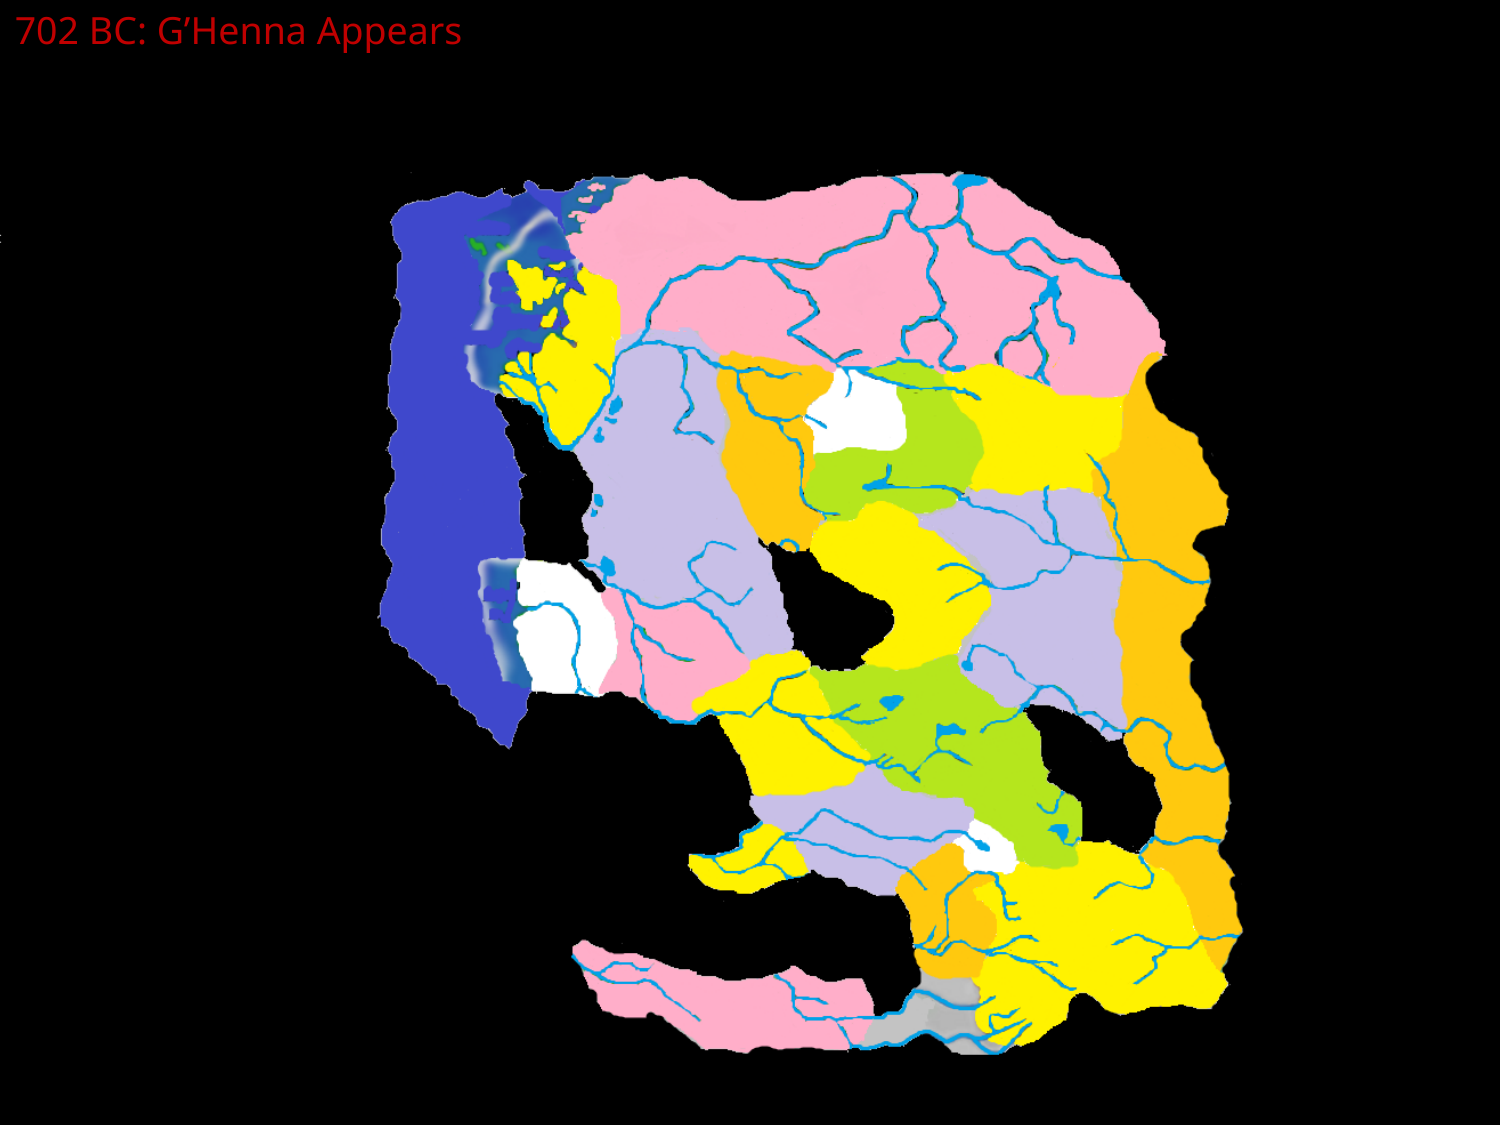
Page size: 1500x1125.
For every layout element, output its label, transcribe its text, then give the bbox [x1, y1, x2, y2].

text_box 702 BC: G’Henna Appears [0, 0, 1413, 60]
picture [0, 99, 1500, 1072]
